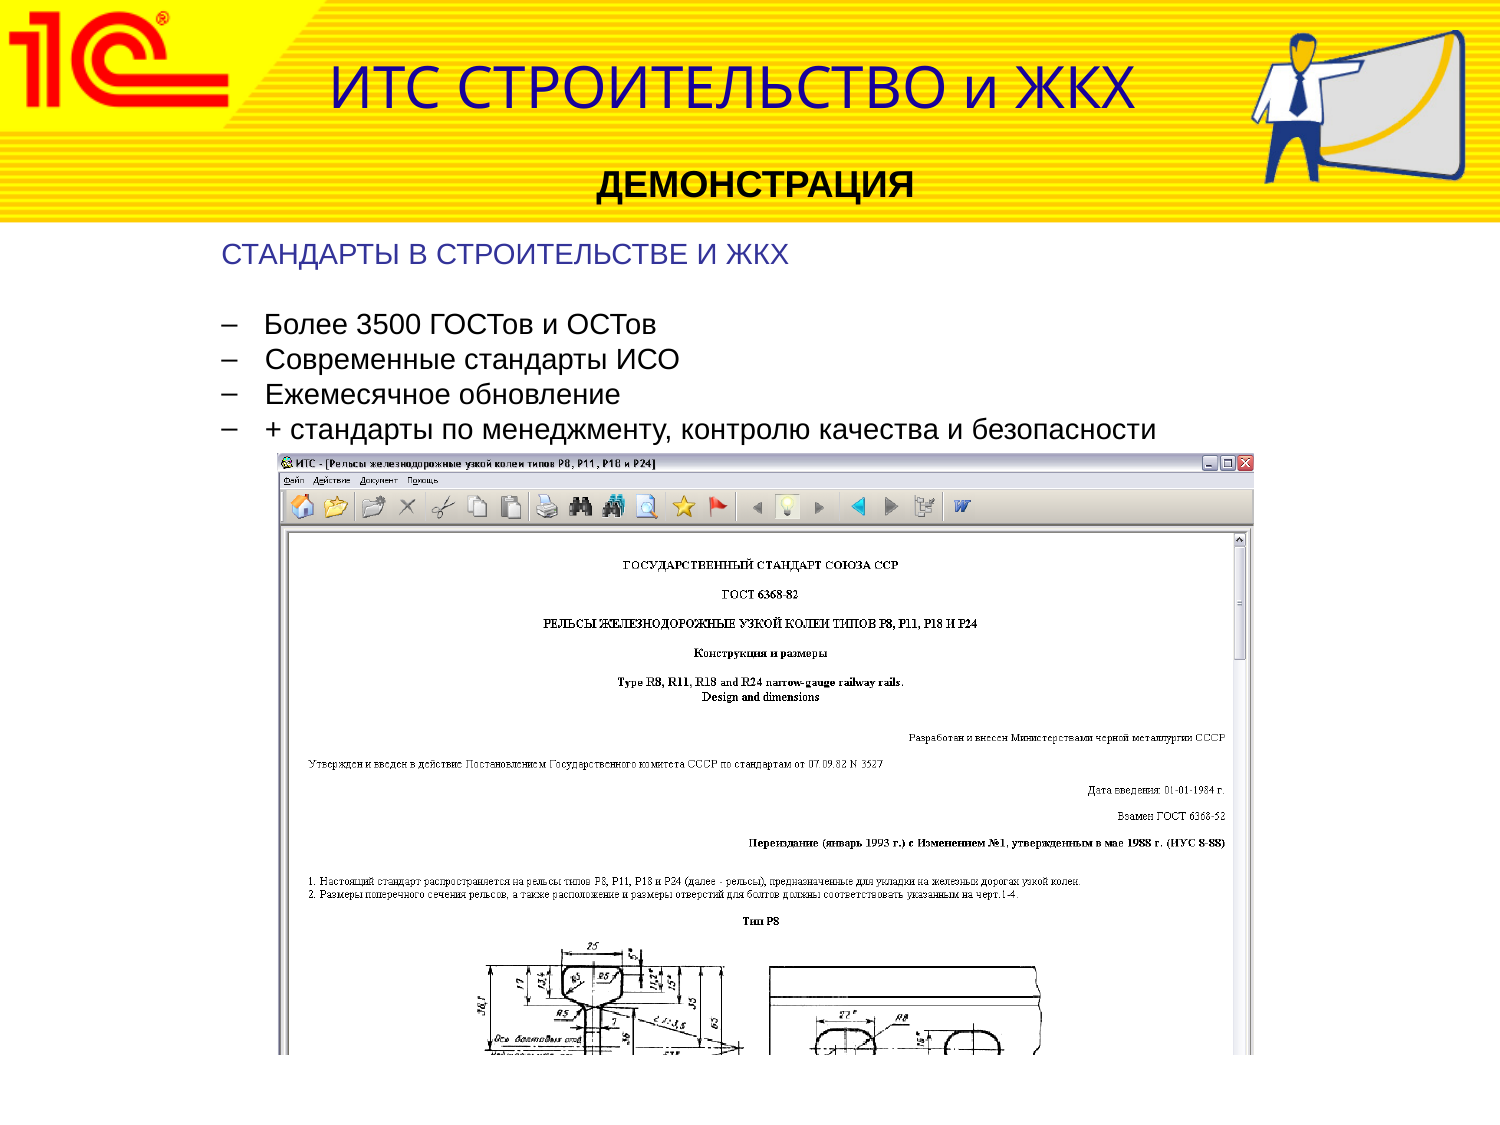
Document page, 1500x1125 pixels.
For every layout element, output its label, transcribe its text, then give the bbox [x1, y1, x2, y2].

text_box СТАНДАРТЫ В СТРОИТЕЛЬСТВЕ И ЖКХ Более 3500 ГОСТов и ОСТов Современные стандарты ИСО Ежемесячное обновление + стандарты по менеджменту, контролю качества и безопасности [206, 227, 1424, 453]
picture [0, 0, 1500, 1125]
text_box ИТС СТРОИТЕЛЬСТВО и ЖКХ [183, 42, 1240, 128]
text_box ДЕМОНСТРАЦИЯ [105, 152, 1407, 213]
